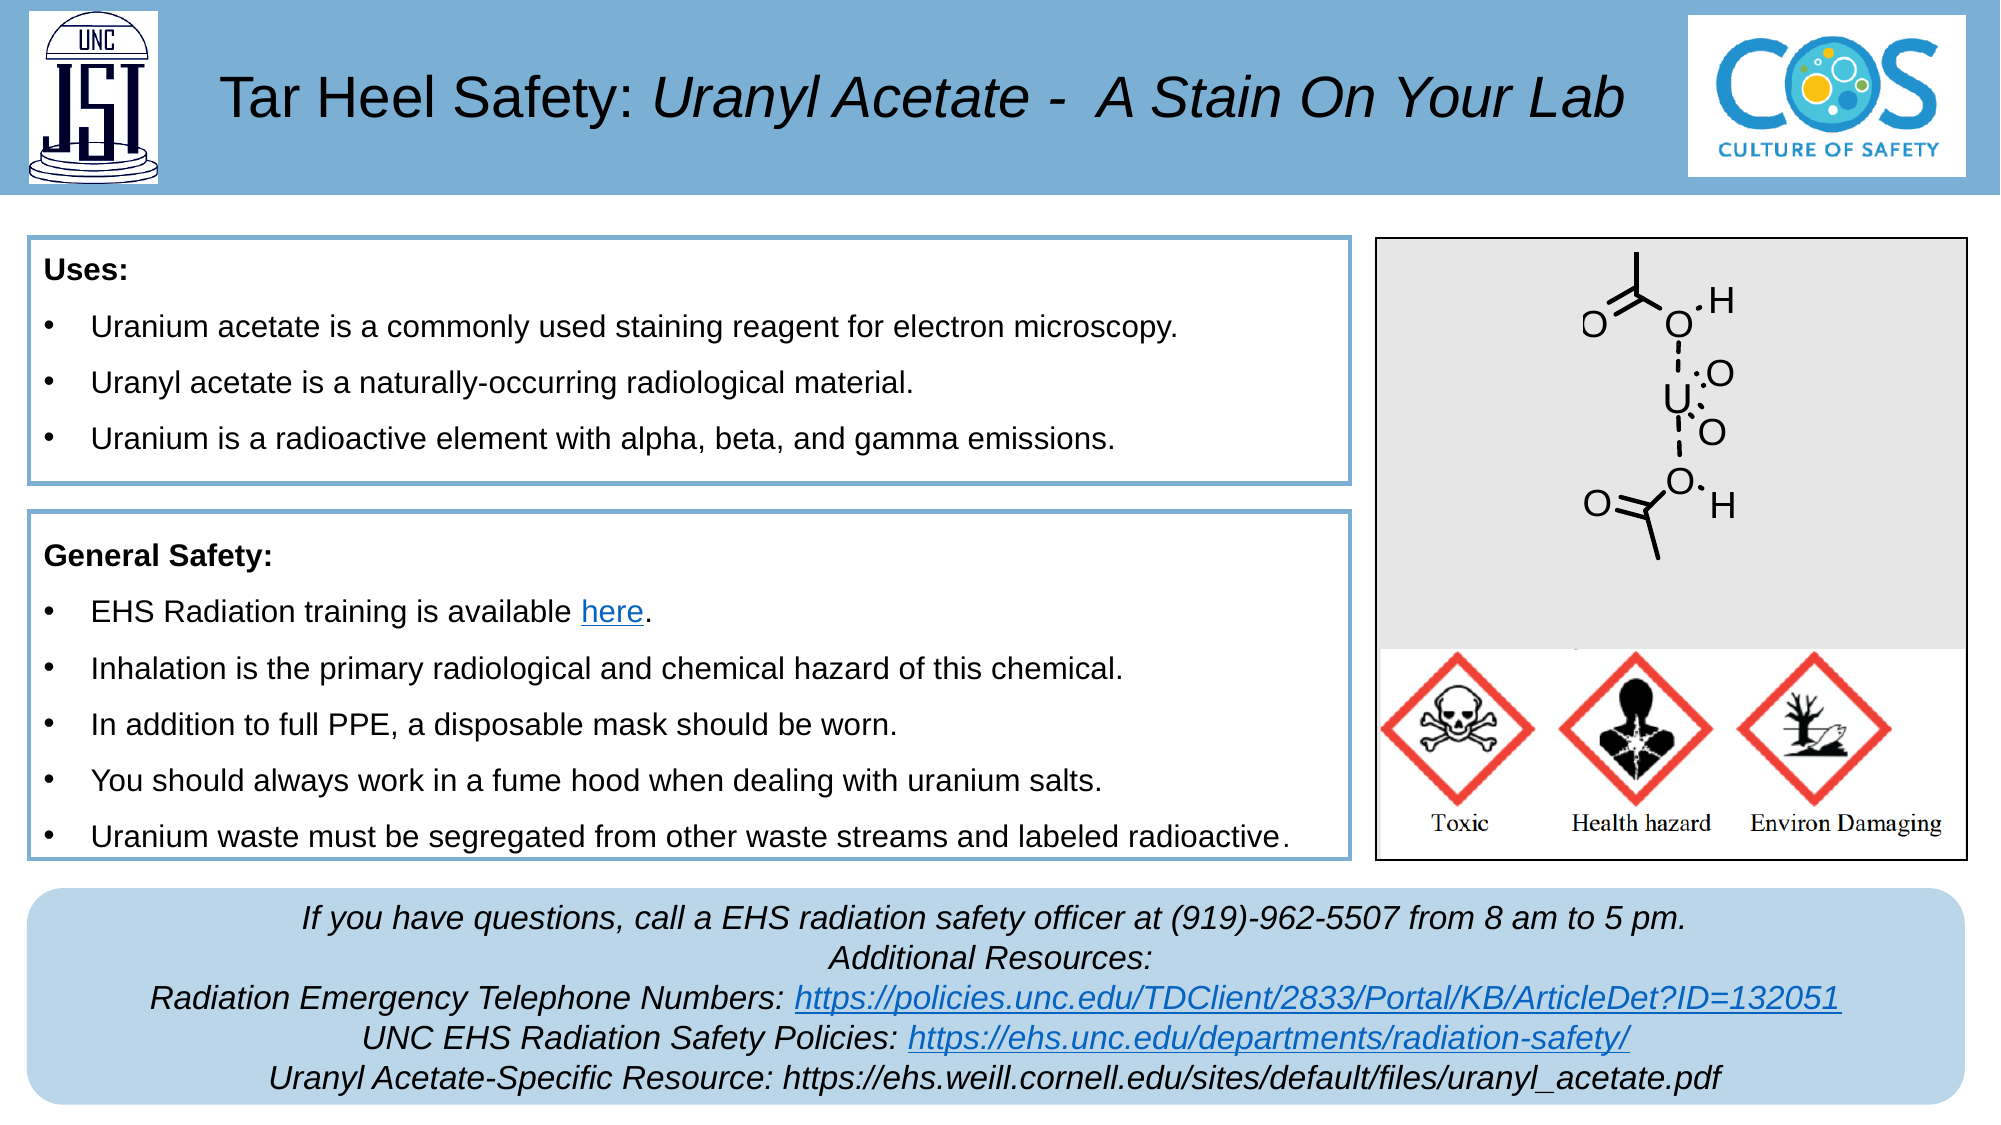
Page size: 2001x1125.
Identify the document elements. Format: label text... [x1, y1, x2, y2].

text_box General Safety: EHS Radiation training is available here. Inhalation is the primary radiological and chemical hazard of this chemical. In addition to full PPE, a disposable mask should be worn. You should always work in a fume hood when dealing with uranium salts. Uranium waste must be segregated from other waste streams and labeled radioactive. [28, 511, 1351, 860]
text_box If you have questions, call a EHS radiation safety officer at (919)-962-5507 from 8 am to 5 pm. Additional Resources: Radiation Emergency Telephone Numbers: https://policies.unc.edu/TDClient/2833/Portal/KB/ArticleDet?ID=132051 UNC EHS Radiation Safety Policies: https://ehs.unc.edu/departments/radiation-safety/ Uranyl Acetate-Specific Resource: https://ehs.weill.cornell.edu/sites/default/files/uranyl_acetate.pdf [25, 887, 1966, 1106]
text_box Tar Heel Safety: Uranyl Acetate - A Stain On Your Lab [158, 52, 1688, 137]
text_box Uses: Uranium acetate is a commonly used staining reagent for electron microscopy. Uranyl acetate is a naturally-occurring radiological material. Uranium is a radioactive element with alpha, beta, and gamma emissions. [28, 237, 1351, 485]
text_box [1583, 252, 1763, 591]
text_box [0, 0, 2000, 196]
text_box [1688, 16, 1965, 176]
picture [1380, 649, 1965, 859]
picture [29, 11, 158, 184]
text_box [1375, 237, 1968, 861]
